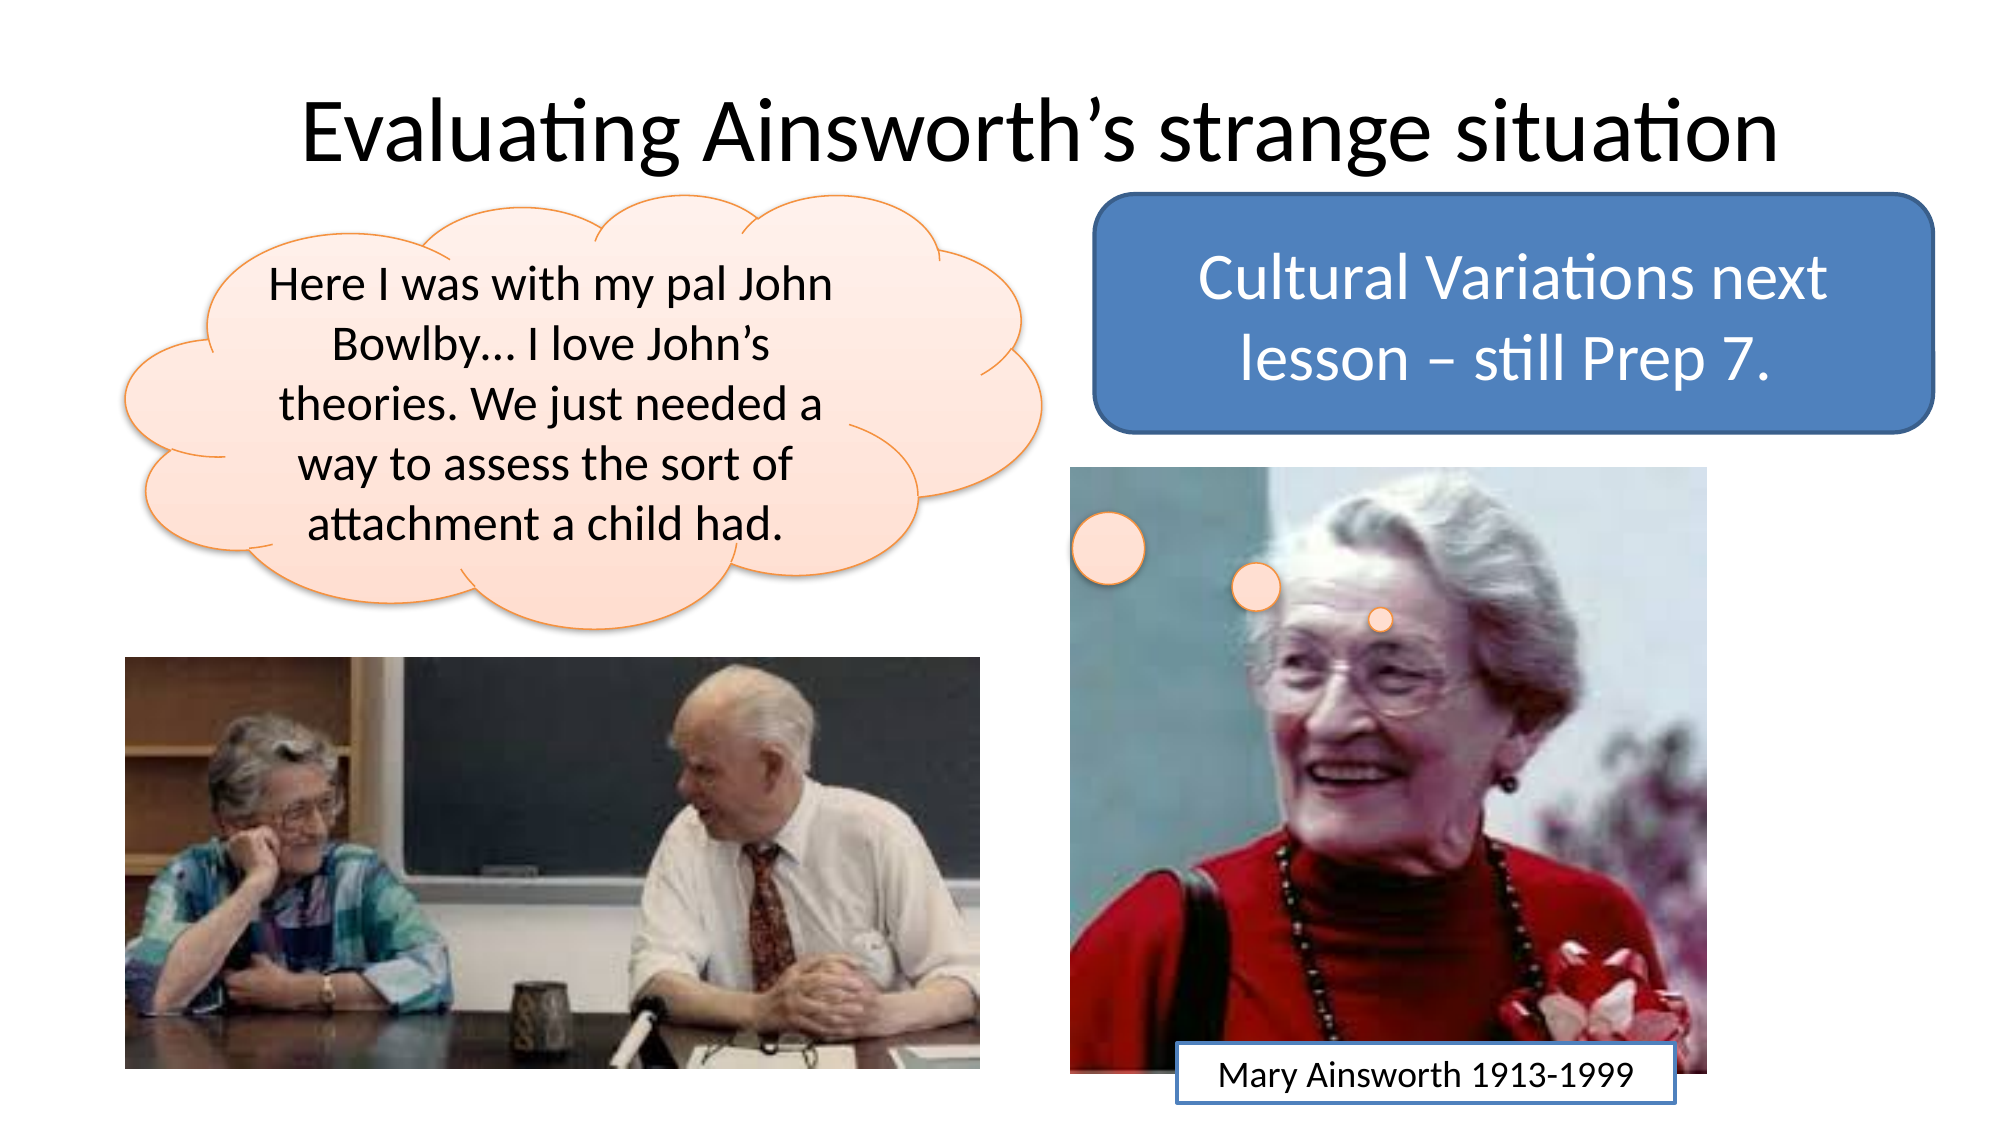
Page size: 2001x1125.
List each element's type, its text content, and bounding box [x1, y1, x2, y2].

title Evaluating Ainsworth’s strange situation [203, 31, 1879, 219]
picture [125, 657, 981, 1070]
text_box Mary Ainsworth 1913-1999 [1175, 1082, 1677, 1105]
text_box Cultural Variations next lesson – still Prep 7. [1092, 191, 1936, 435]
picture [1070, 467, 1707, 1074]
text_box Here I was with my pal John Bowlby… I love John’s theories. We just needed a way to assess the sort of attachment a child had. [124, 194, 1043, 631]
